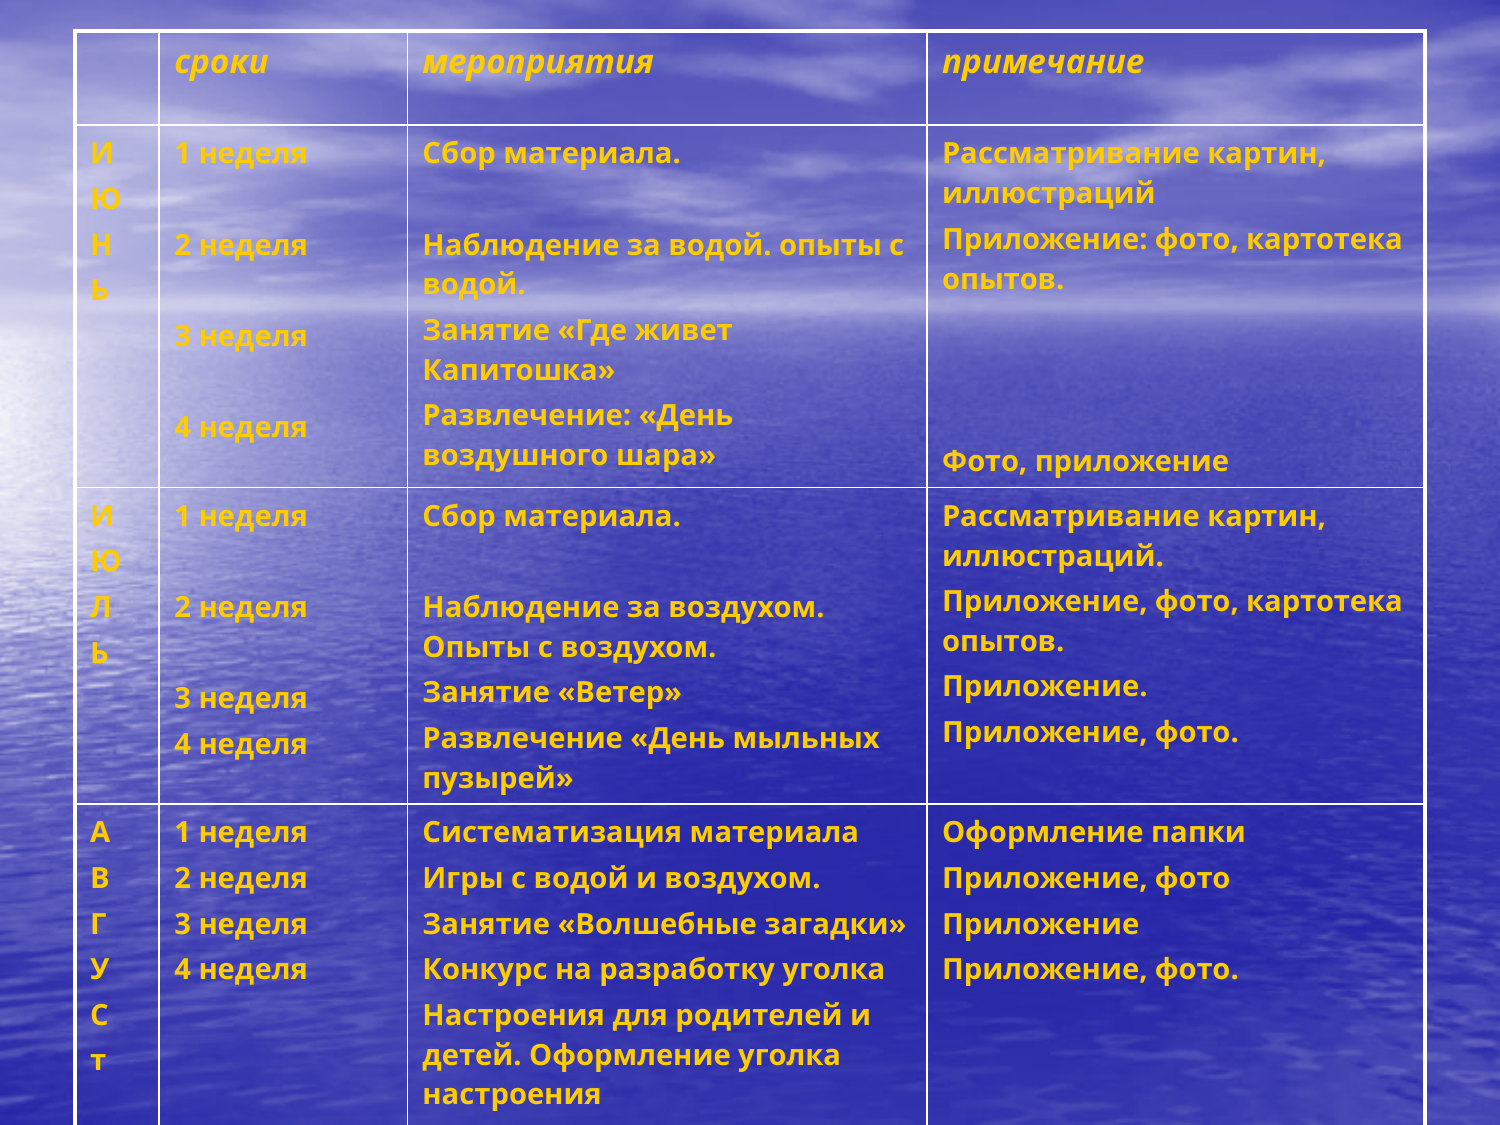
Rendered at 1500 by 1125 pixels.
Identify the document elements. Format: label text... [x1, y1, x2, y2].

table_header мероприятия [408, 33, 926, 124]
table_header примечание [928, 33, 1423, 124]
table_cell Рассматривание картин, иллюстраций Приложение: фото, картотека опытов. Фото, приложение [928, 126, 1423, 487]
table_cell И Ю Л Ь [77, 488, 158, 803]
table_cell 1 неделя 2 неделя 3 неделя 4 неделя [160, 126, 407, 487]
table_cell Сбор материала. Наблюдение за воздухом. Опыты с воздухом. Занятие «Ветер» Развлечение «День мыльных пузырей» [408, 488, 926, 803]
table_cell Рассматривание картин, иллюстраций. Приложение, фото, картотека опытов. Приложение. Приложение, фото. [928, 488, 1423, 803]
table_cell 1 неделя 2 неделя 3 неделя 4 неделя [160, 805, 407, 1125]
table_header [77, 33, 158, 124]
table_cell Оформление папки Приложение, фото Приложение Приложение, фото. [928, 805, 1423, 1125]
table_cell Сбор материала. Наблюдение за водой. опыты с водой. Занятие «Где живет Капитошка» Развлечение: «День воздушного шара» [408, 126, 926, 487]
table_cell И Ю Н Ь [77, 126, 158, 487]
table_cell 1 неделя 2 неделя 3 неделя 4 неделя [160, 488, 407, 803]
table_header сроки [160, 33, 407, 124]
table_cell А В Г У С т [77, 805, 158, 1125]
table_cell Систематизация материала Игры с водой и воздухом. Занятие «Волшебные загадки» Конкурс на разработку уголка Настроения для родителей и детей. Оформление уголка настроения [408, 805, 926, 1125]
